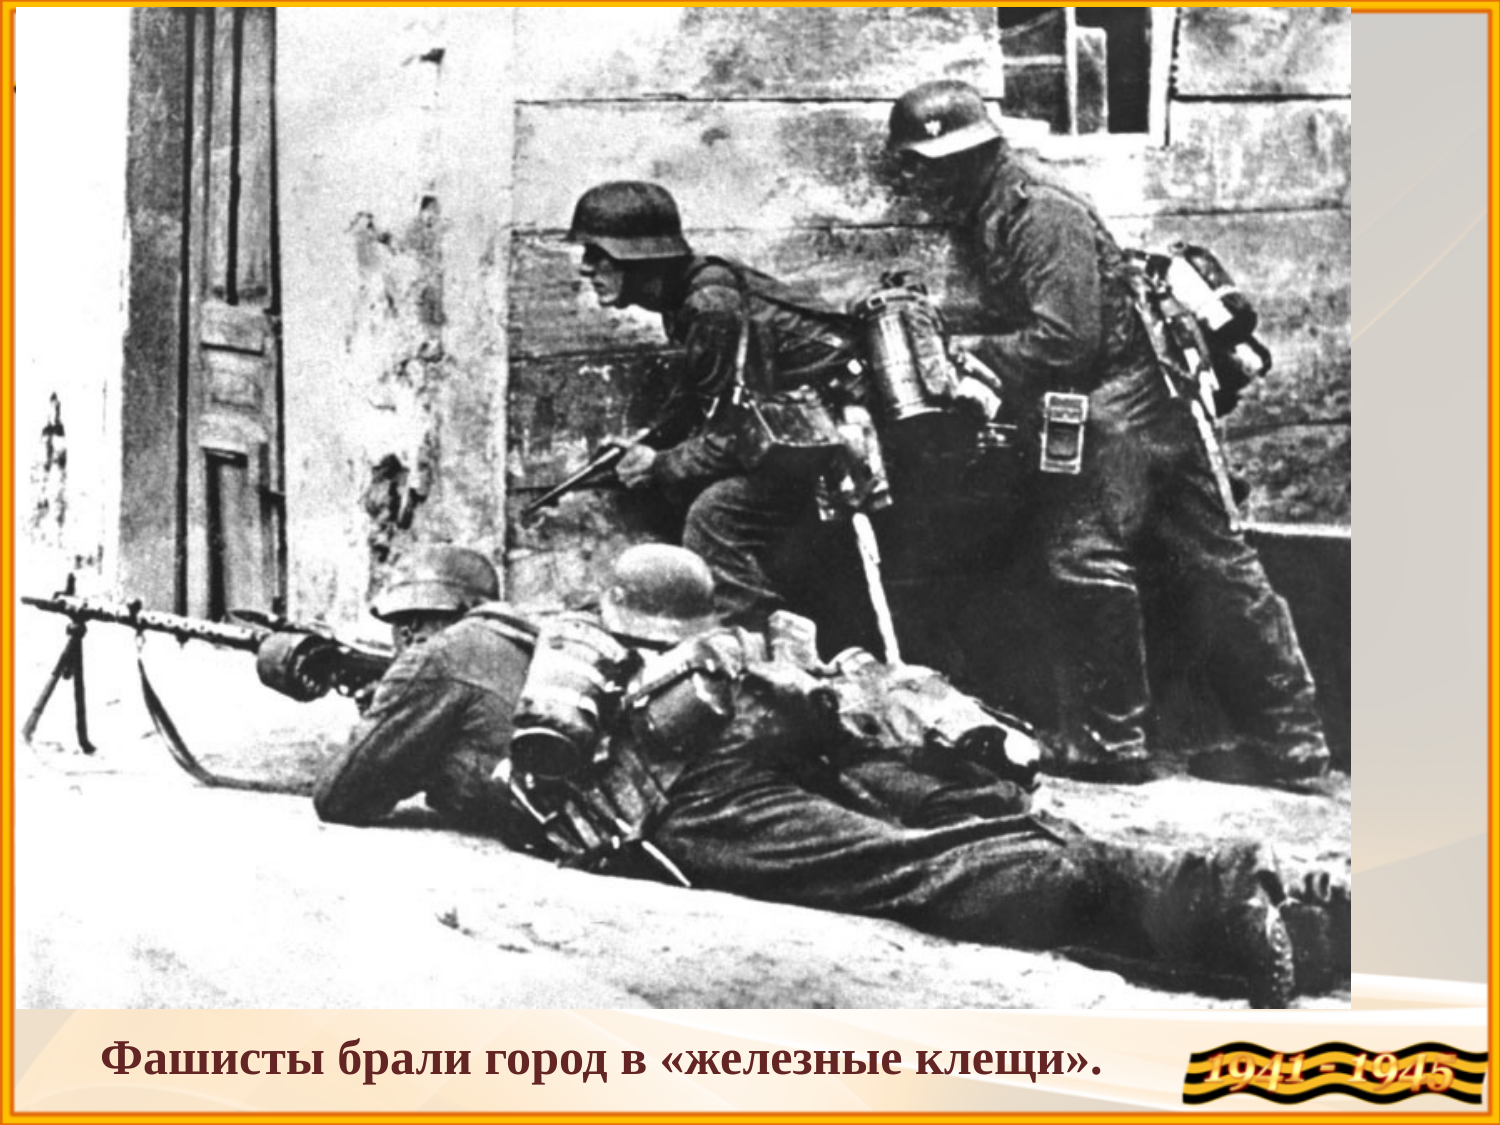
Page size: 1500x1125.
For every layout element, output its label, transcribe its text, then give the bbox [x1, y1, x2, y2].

picture [0, 0, 1500, 1125]
title Фашисты брали город в «железные клещи». [16, 1015, 1188, 1122]
